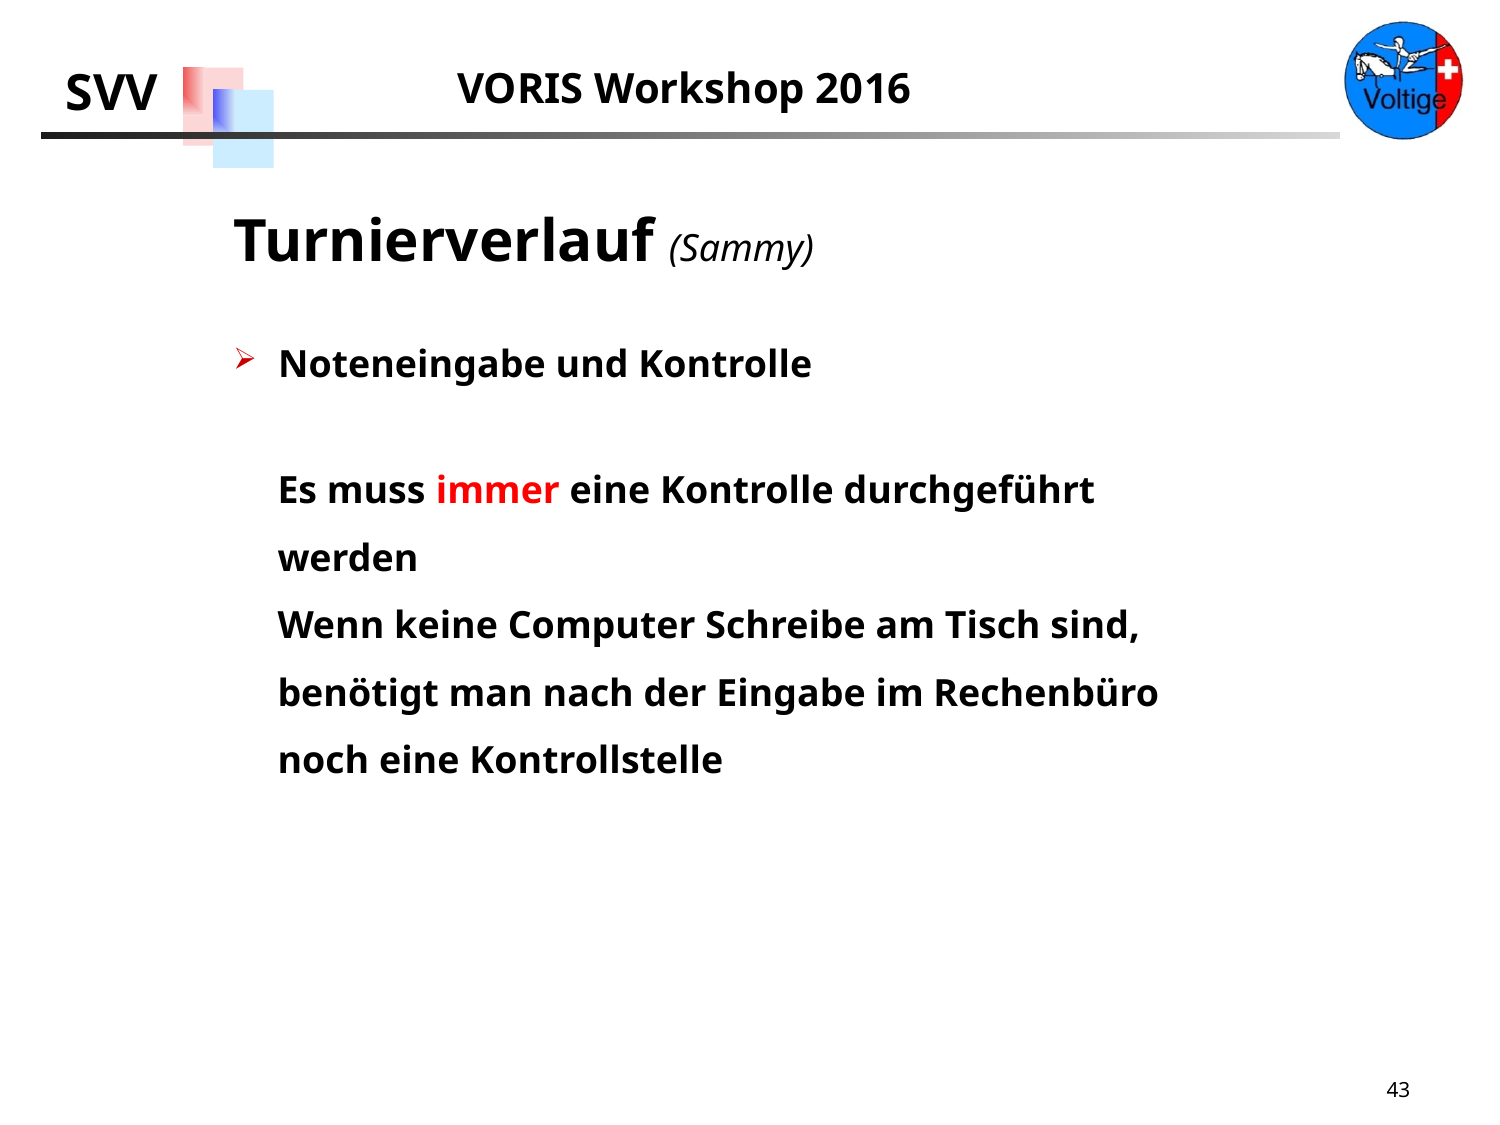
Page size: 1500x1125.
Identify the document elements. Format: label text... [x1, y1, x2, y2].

text_box Turnierverlauf (Sammy) [218, 160, 1098, 281]
text_box Es muss immer eine Kontrolle durchgeführt werden Wenn keine Computer Schreibe am Tisch sind, benötigt man nach der Eingabe im Rechenbüro noch eine Kontrollstelle [262, 416, 1235, 856]
picture [1340, 18, 1466, 144]
text_box 43 [1257, 1037, 1425, 1113]
text_box Noteneingabe und Kontrolle [218, 290, 1496, 393]
